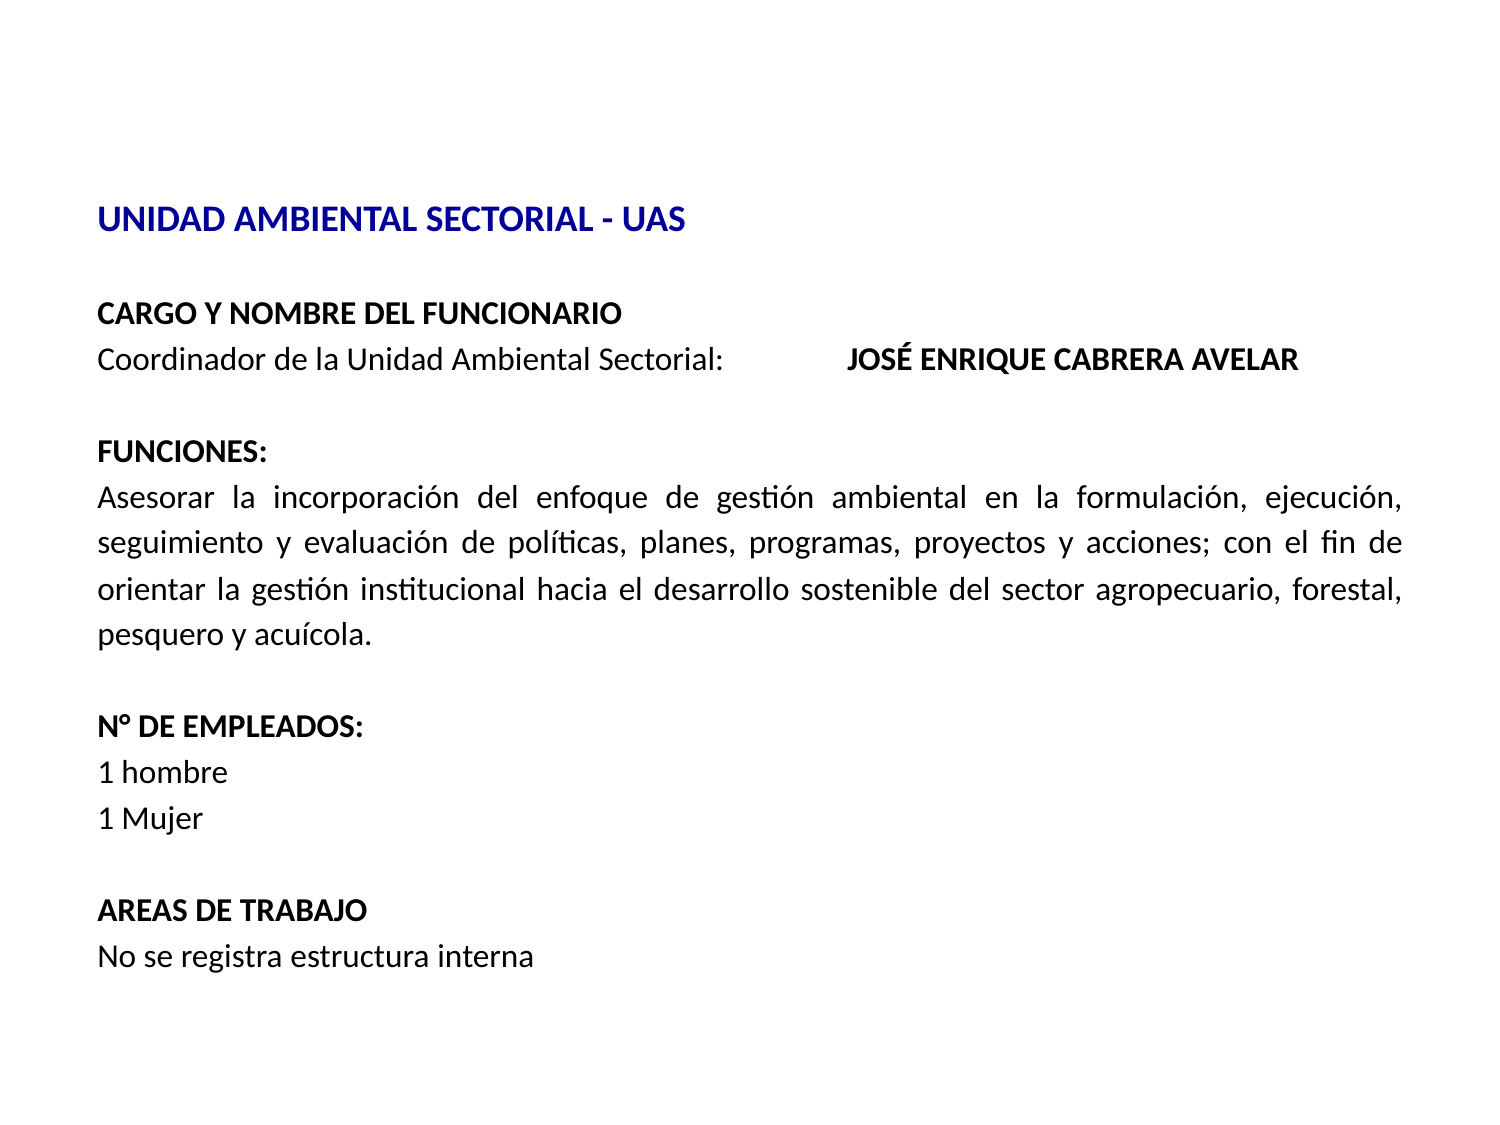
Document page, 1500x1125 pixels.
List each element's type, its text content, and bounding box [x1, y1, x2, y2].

text_box UNIDAD AMBIENTAL SECTORIAL - UAS CARGO Y NOMBRE DEL FUNCIONARIO Coordinador de la Unidad Ambiental Sectorial: JOSÉ ENRIQUE CABRERA AVELAR FUNCIONES: Asesorar la incorporación del enfoque de gestión ambiental en la formulación, ejecución, seguimiento y evaluación de políticas, planes, programas, proyectos y acciones; con el fin de orientar la gestión institucional hacia el desarrollo sostenible del sector agropecuario, forestal, pesquero y acuícola. N° DE EMPLEADOS: 1 hombre 1 Mujer AREAS DE TRABAJO No se registra estructura interna [82, 180, 1418, 981]
